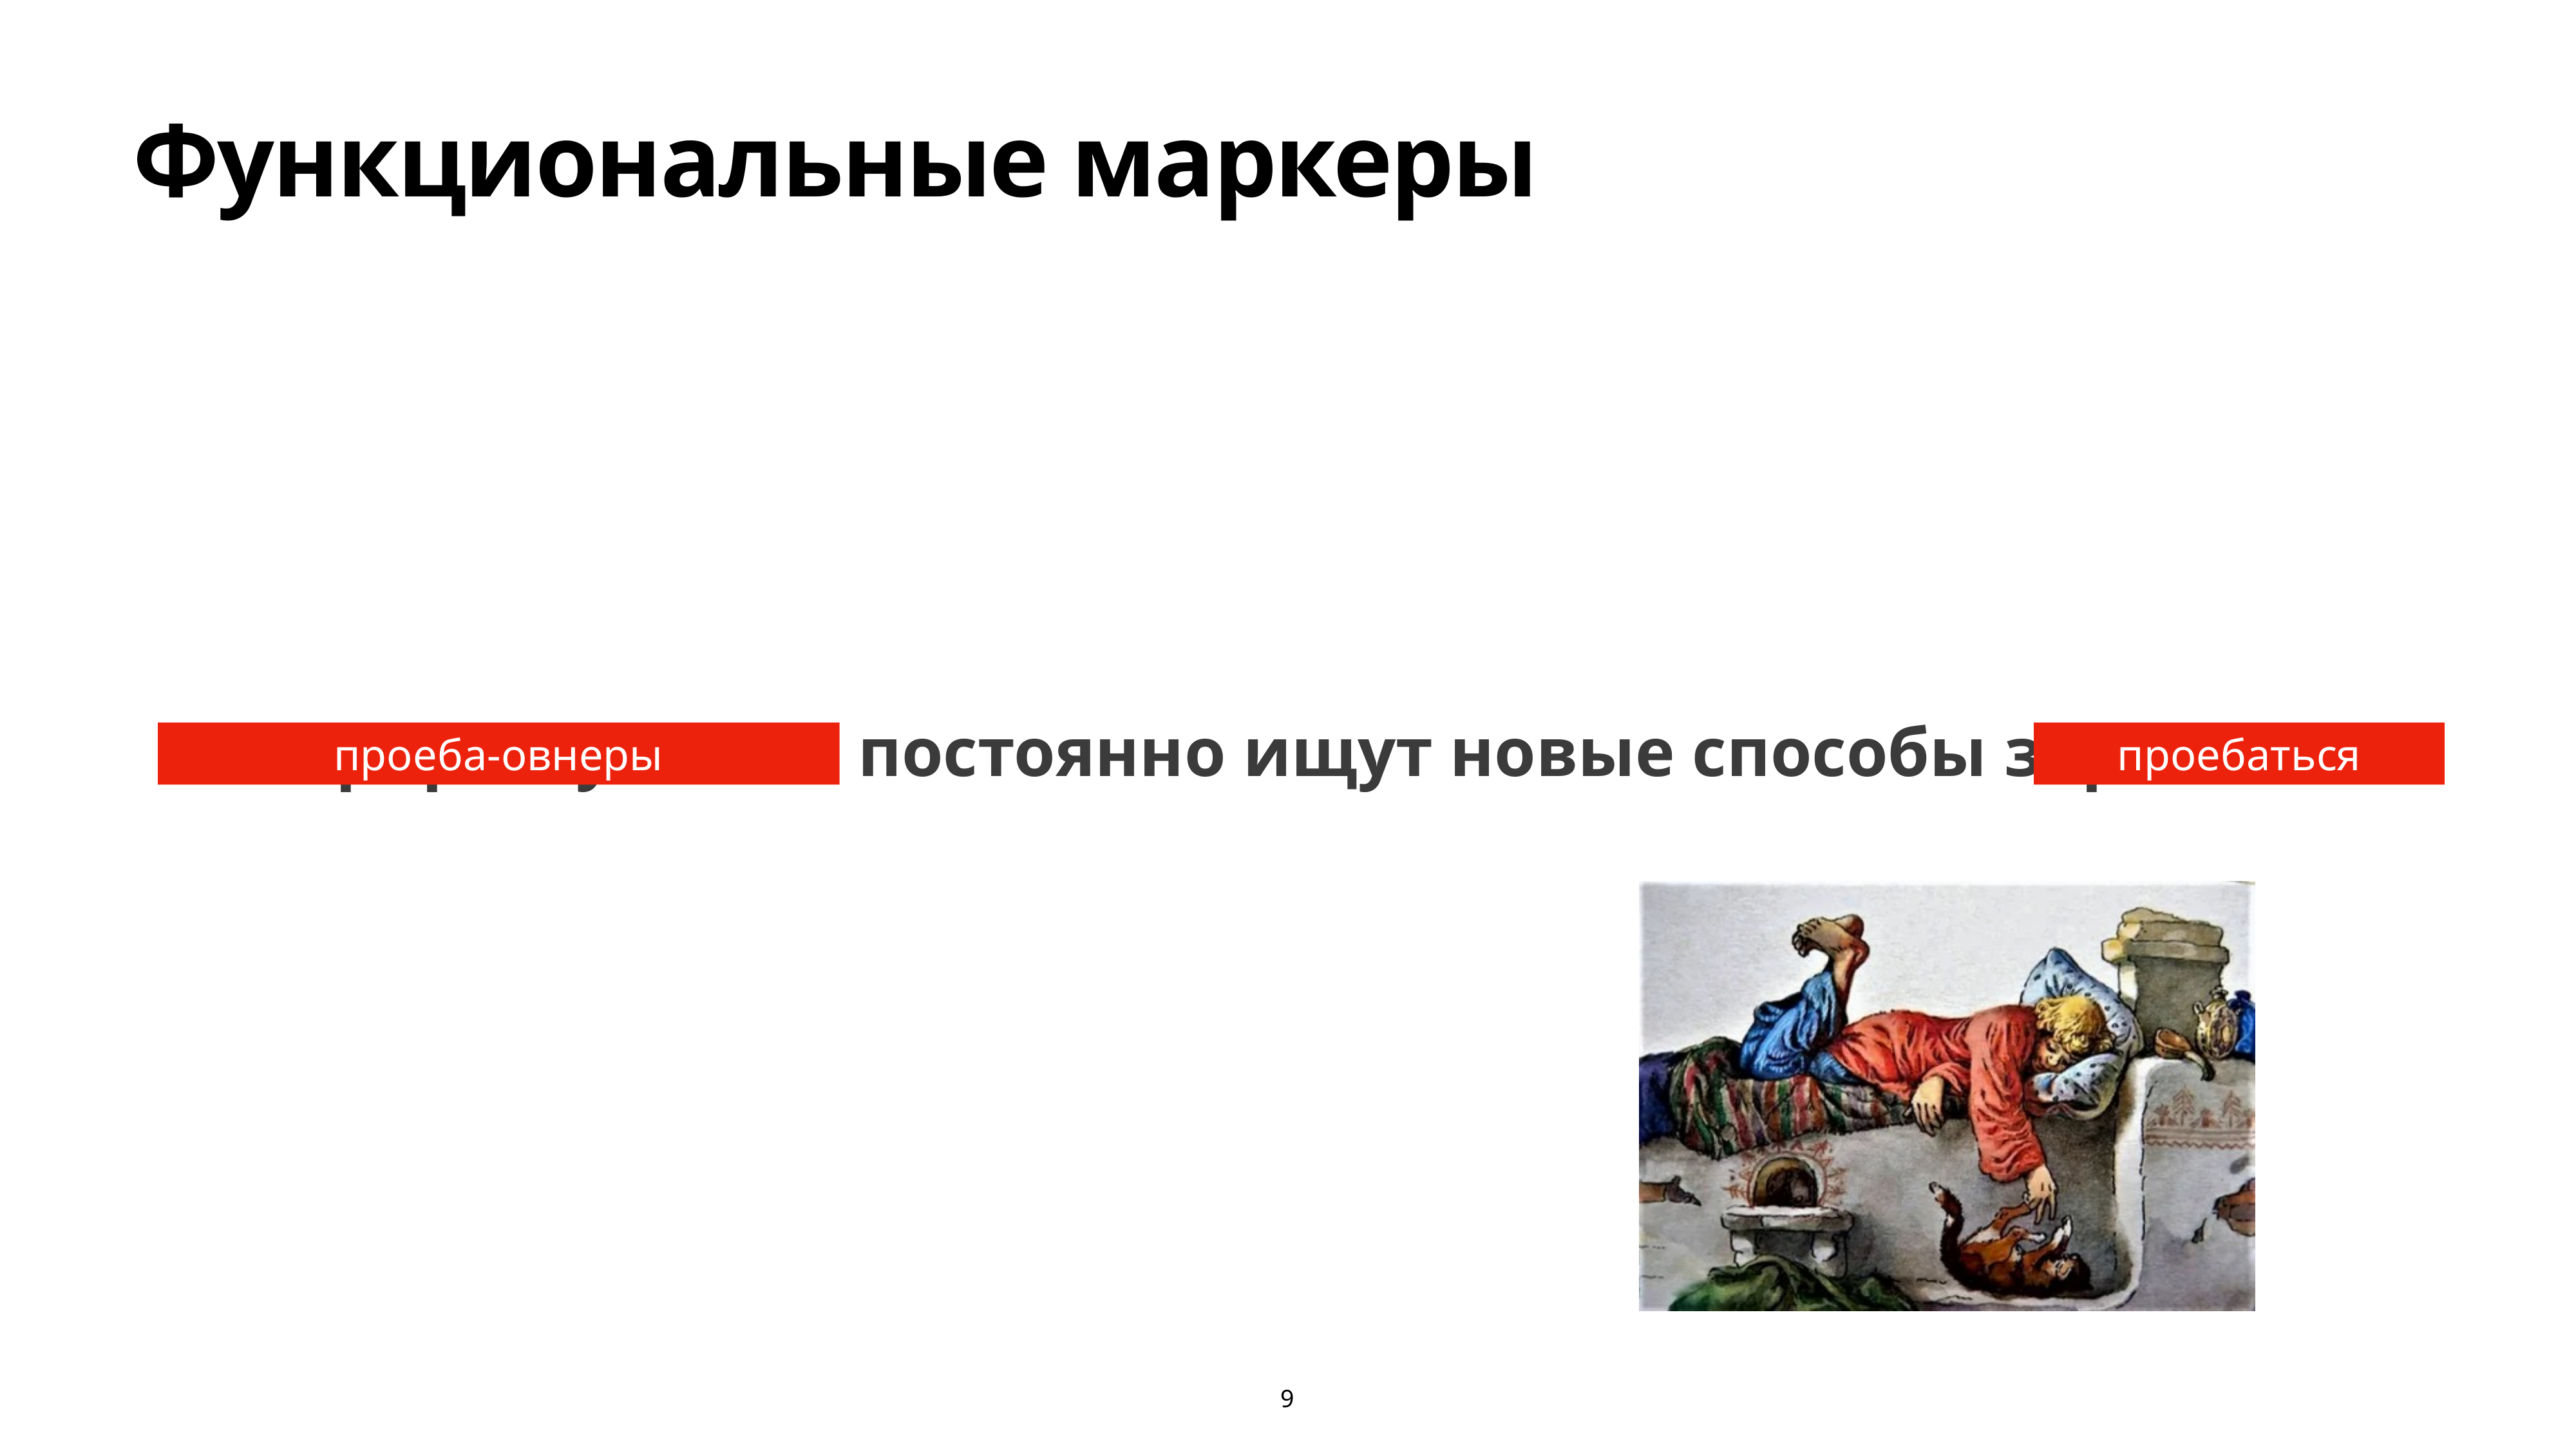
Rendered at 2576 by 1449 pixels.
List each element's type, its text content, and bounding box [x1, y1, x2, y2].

text_box проебаться [2034, 722, 2445, 785]
picture [1638, 881, 2255, 1311]
title Функциональные маркеры [127, 113, 2449, 266]
text_box Киберпреступники постоянно ищут новые способы заражения. [156, 704, 2478, 803]
text_box проеба-овнеры [158, 722, 840, 785]
slide_number 9 [1274, 1381, 1301, 1422]
